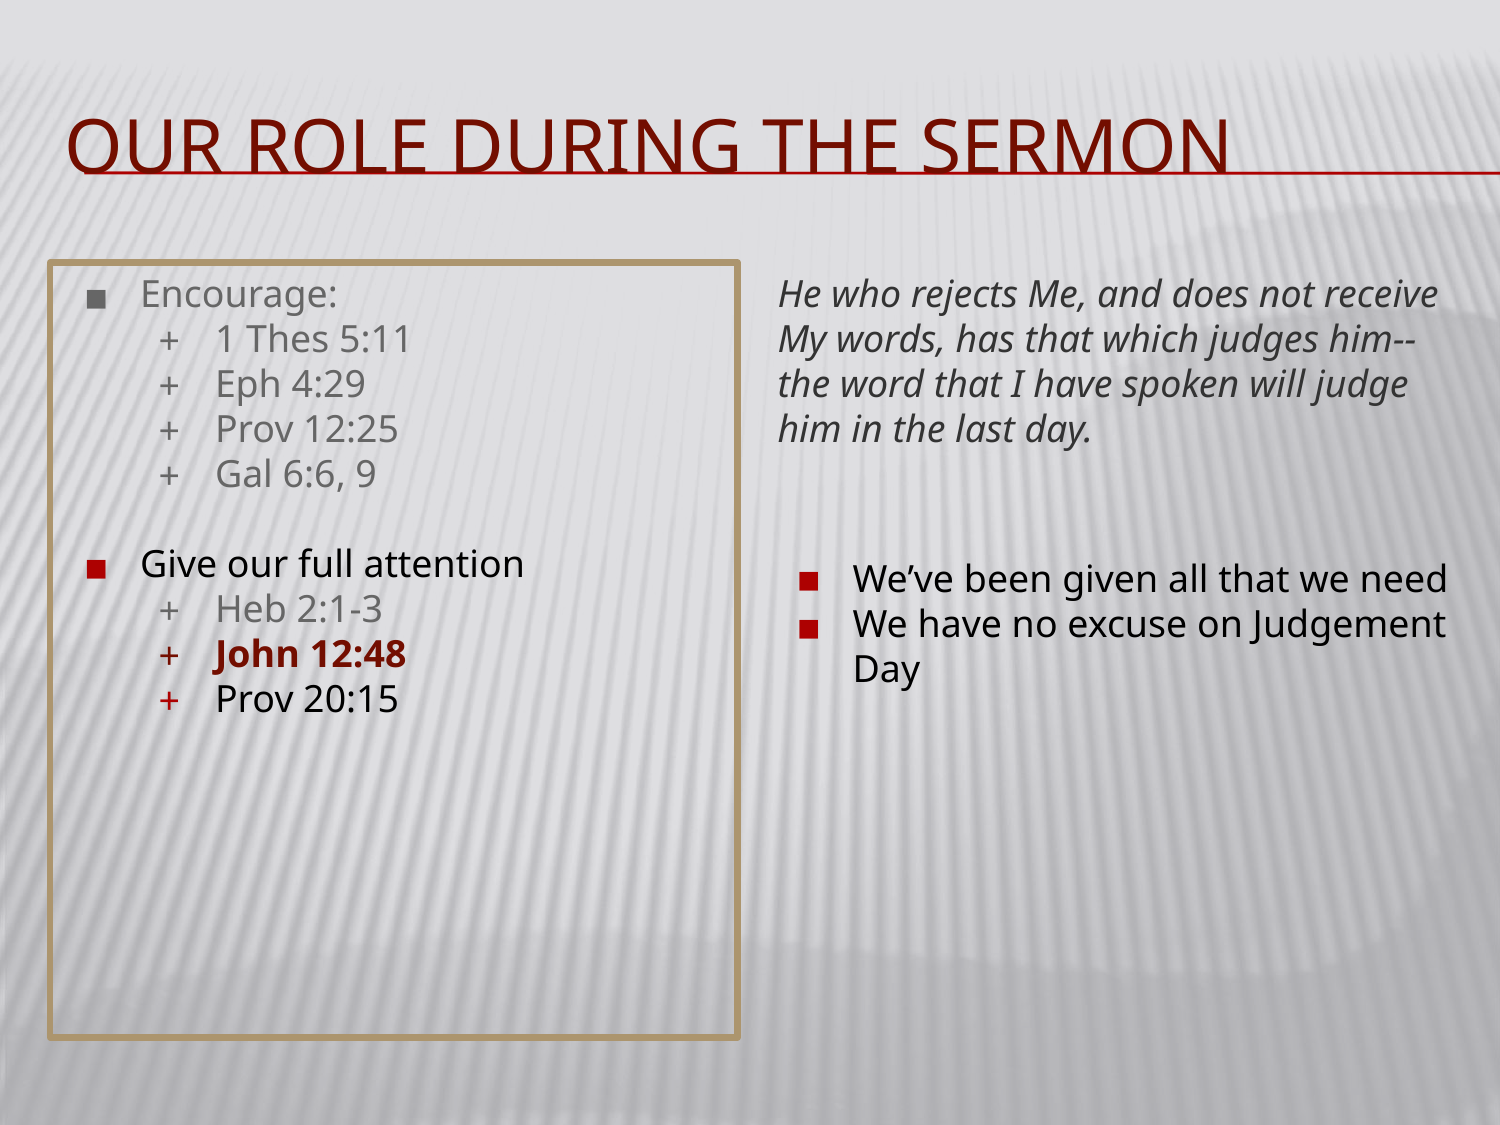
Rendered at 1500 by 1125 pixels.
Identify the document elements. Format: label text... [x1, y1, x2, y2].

list He who rejects Me, and does not receive My words, has that which judges him--the word that I have spoken will judge him in the last day. We’ve been given all that we need We have no excuse on Judgement Day [762, 262, 1475, 1038]
list Encourage: 1 Thes 5:11 Eph 4:29 Prov 12:25 Gal 6:6, 9 Give our full attention Heb 2:1-3 John 12:48 Prov 20:15 [50, 262, 738, 1038]
picture [0, 0, 1500, 1125]
title OUR ROLE DURING THE SERMON [49, 75, 1475, 213]
